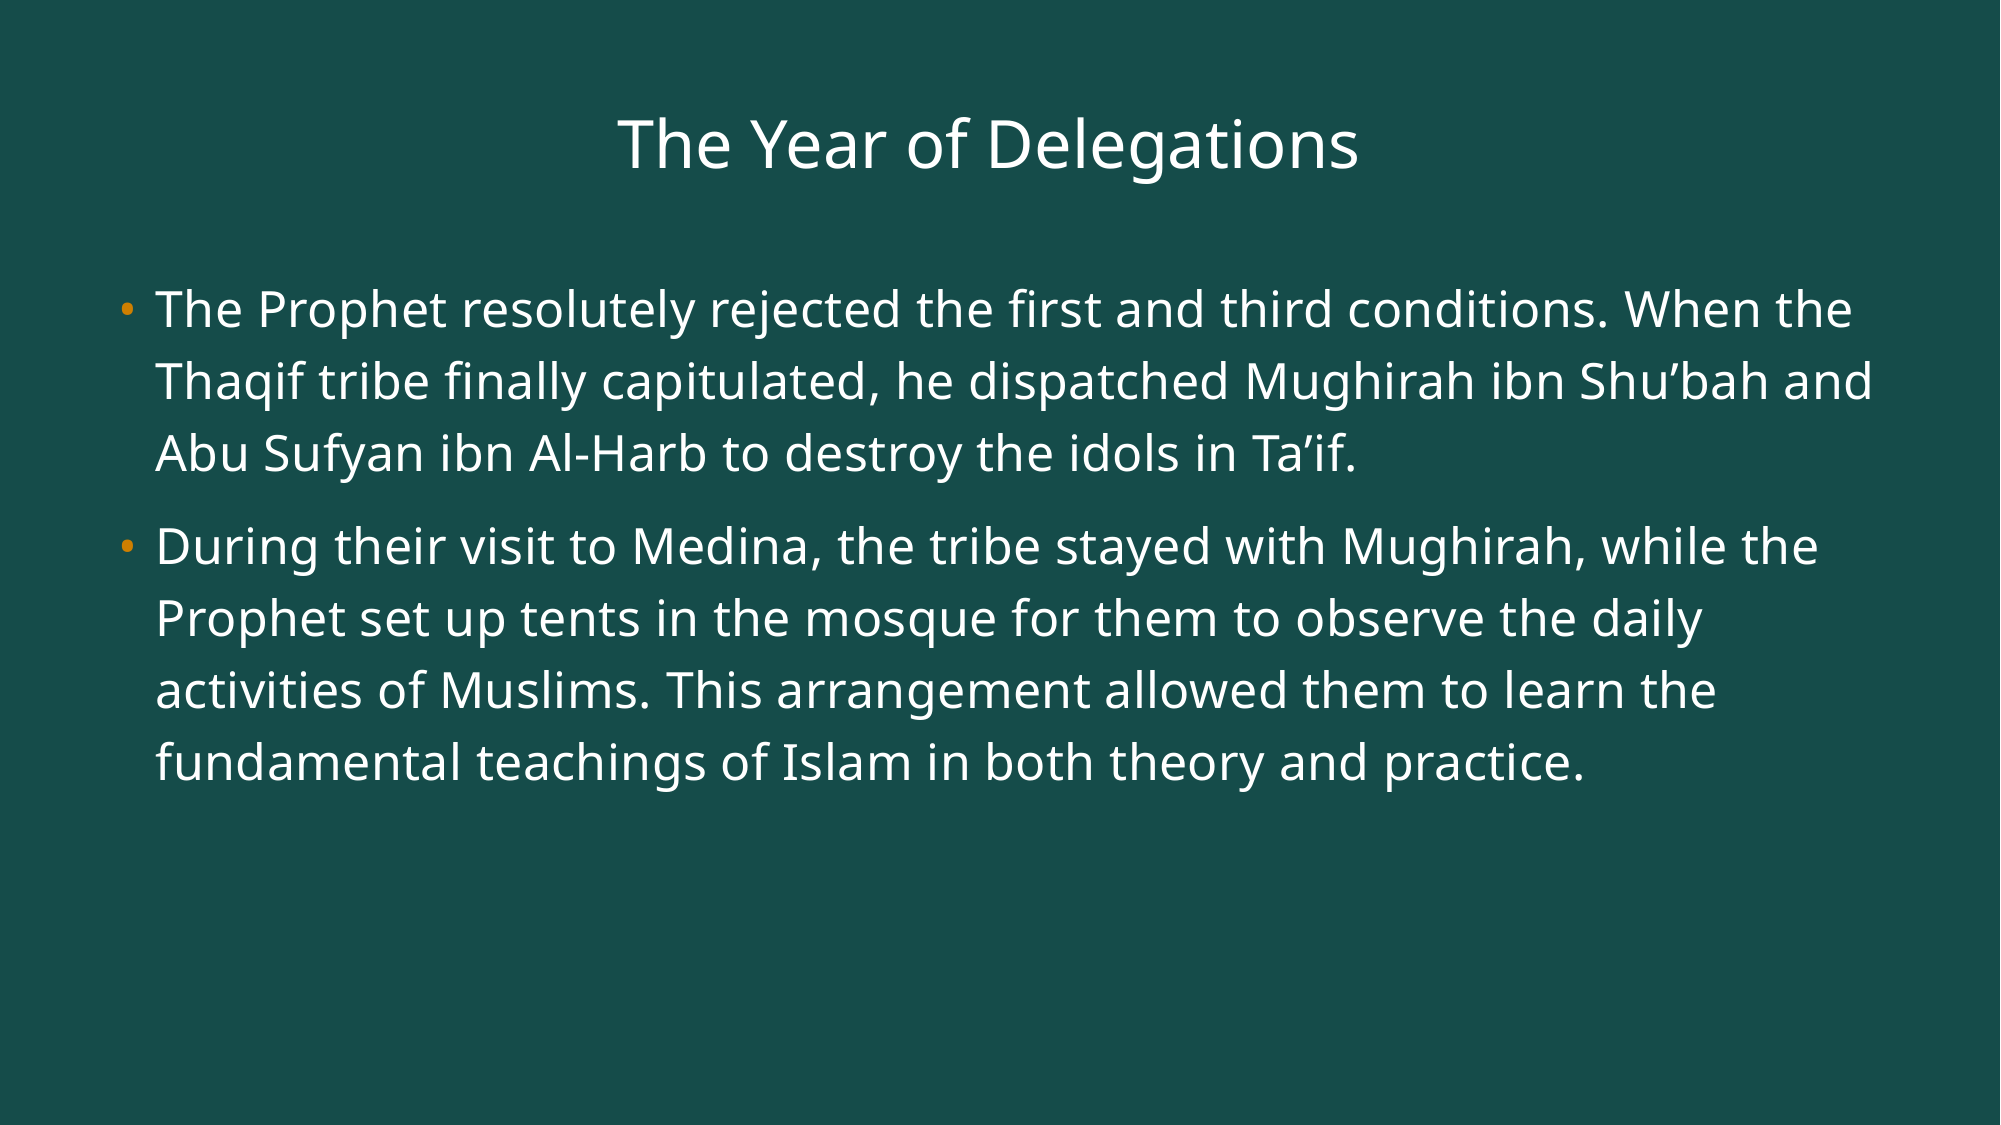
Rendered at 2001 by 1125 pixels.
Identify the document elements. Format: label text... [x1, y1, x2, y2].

list The Prophet resolutely rejected the first and third conditions. When the Thaqif tribe finally capitulated, he dispatched Mughirah ibn Shu’bah and Abu Sufyan ibn Al-Harb to destroy the idols in Ta’if. During their visit to Medina, the tribe stayed with Mughirah, while the Prophet set up tents in the mosque for them to observe the daily activities of Muslims. This arrangement allowed them to learn the fundamental teachings of Islam in both theory and practice. [118, 265, 1878, 947]
title The Year of Delegations [118, 101, 1878, 244]
